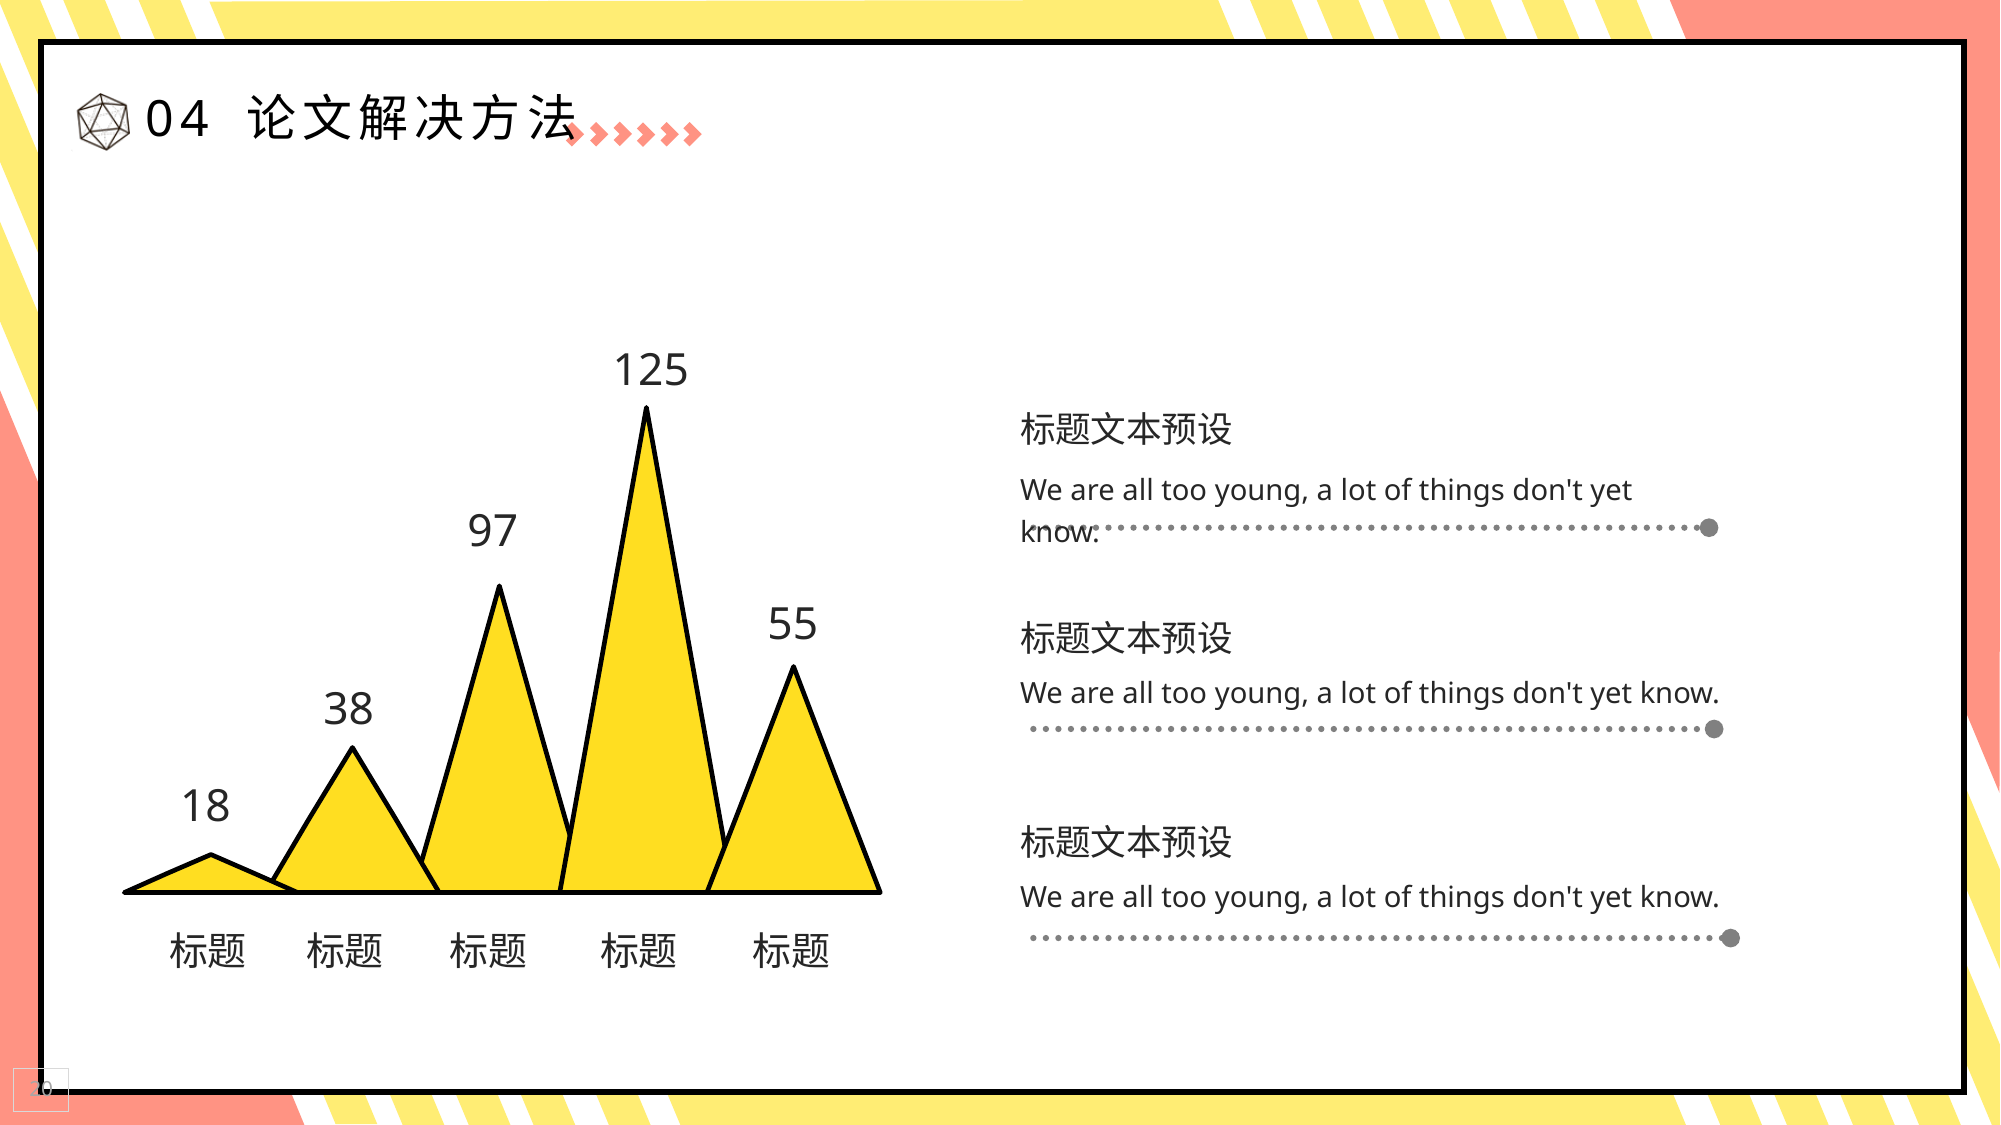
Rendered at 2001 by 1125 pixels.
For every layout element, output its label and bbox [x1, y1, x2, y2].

text_box [0, 0, 2000, 1125]
picture [71, 93, 130, 152]
text_box [124, 333, 881, 982]
text_box [563, 125, 699, 144]
